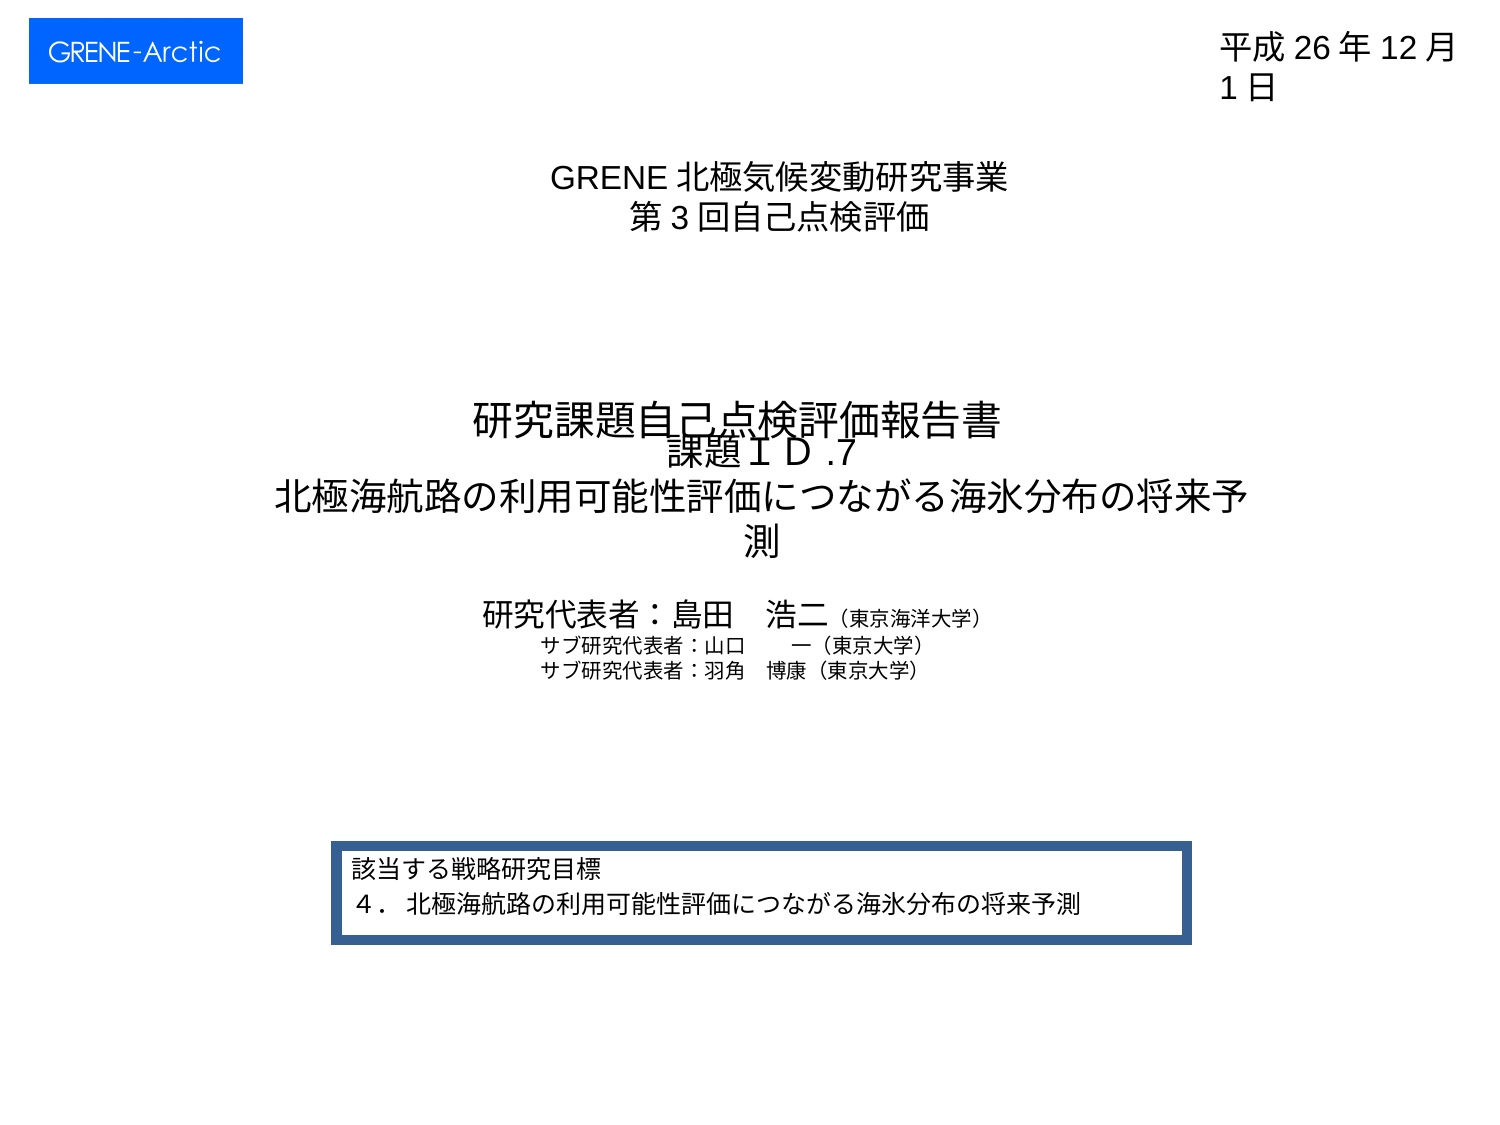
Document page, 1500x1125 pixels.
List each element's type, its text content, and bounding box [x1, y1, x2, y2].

subtitle 該当する戦略研究目標 ４． 北極海航路の利用可能性評価につながる海氷分布の将来予測 [336, 845, 1188, 941]
text_box 課題ＩＤ.7 北極海航路の利用可能性評価につながる海氷分布の将来予測 [242, 420, 1282, 571]
title 研究課題自己点検評価報告書 研究代表者：島田 浩二（東京海洋大学） サブ研究代表者：山口 一（東京大学） サブ研究代表者：羽角 博康（東京大学） [100, 278, 1376, 823]
text_box 平成26年12月 1日 [1204, 18, 1500, 114]
picture [29, 18, 243, 84]
text_box GRENE北極気候変動研究事業 第3回自己点検評価 [490, 148, 1069, 244]
